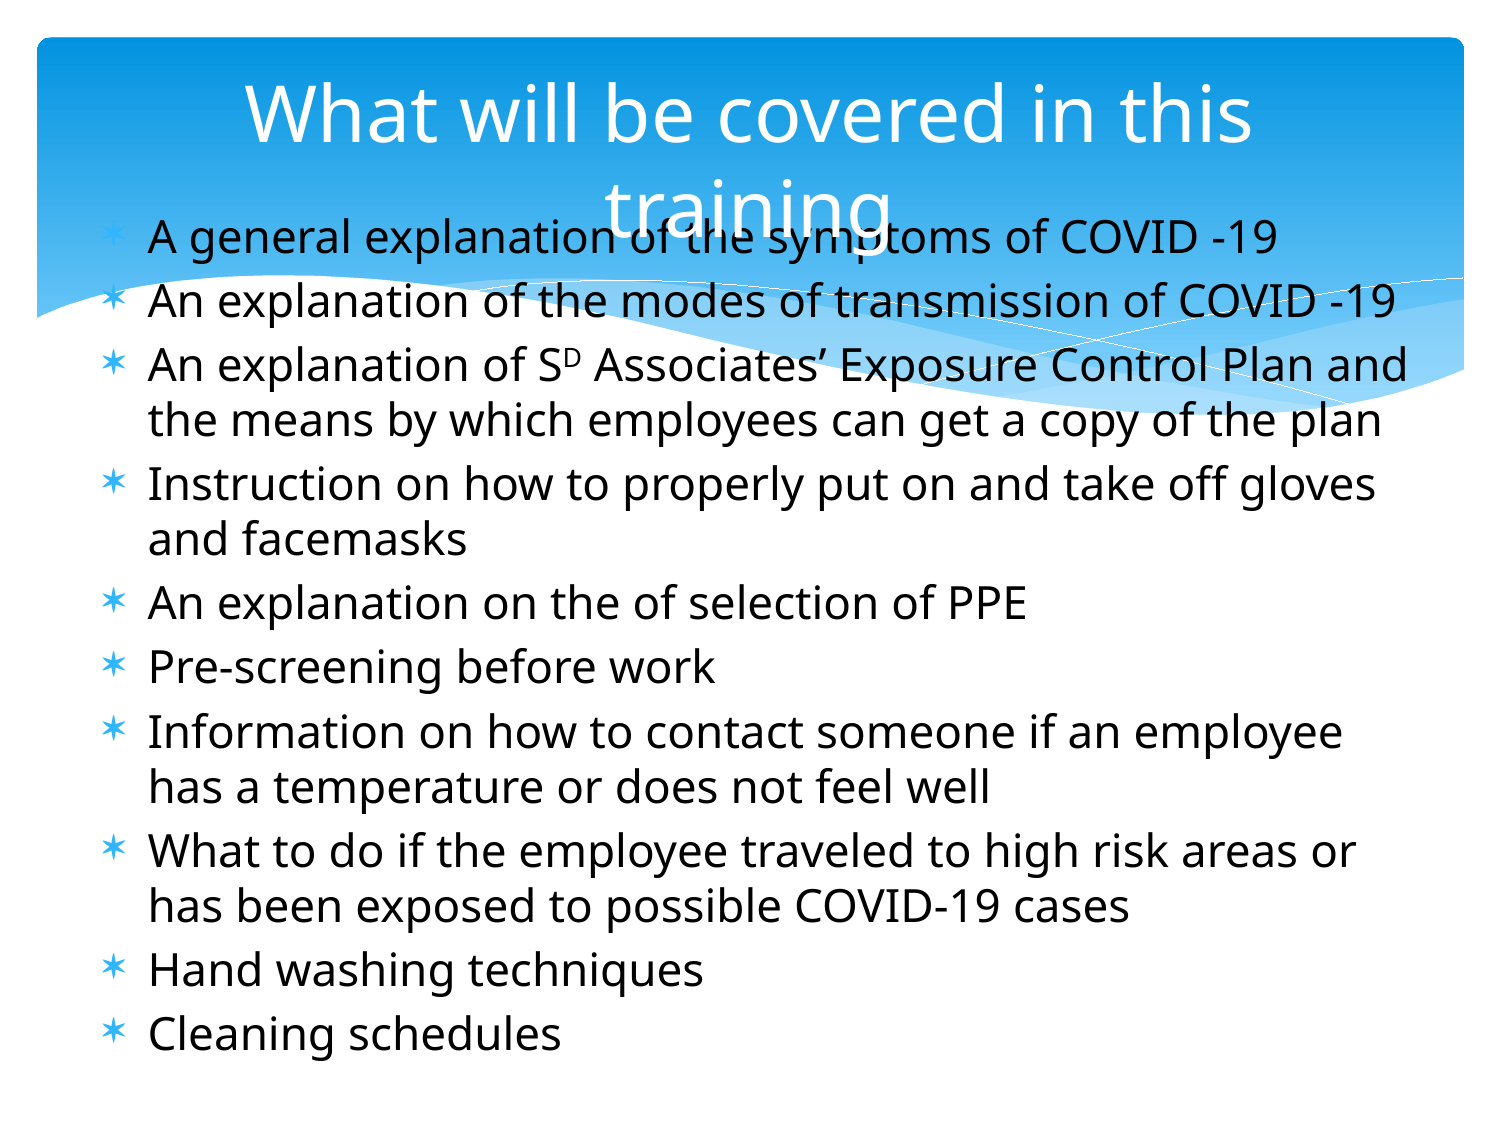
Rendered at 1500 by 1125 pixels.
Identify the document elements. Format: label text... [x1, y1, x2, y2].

list A general explanation of the symptoms of COVID -19 An explanation of the modes of transmission of COVID -19 An explanation of SD Associates’ Exposure Control Plan and the means by which employees can get a copy of the plan Instruction on how to properly put on and take off gloves and facemasks An explanation on the of selection of PPE Pre-screening before work Information on how to contact someone if an employee has a temperature or does not feel well What to do if the employee traveled to high risk areas or has been exposed to possible COVID-19 cases Hand washing techniques Cleaning schedules [87, 200, 1438, 943]
title What will be covered in this training [75, 55, 1425, 261]
